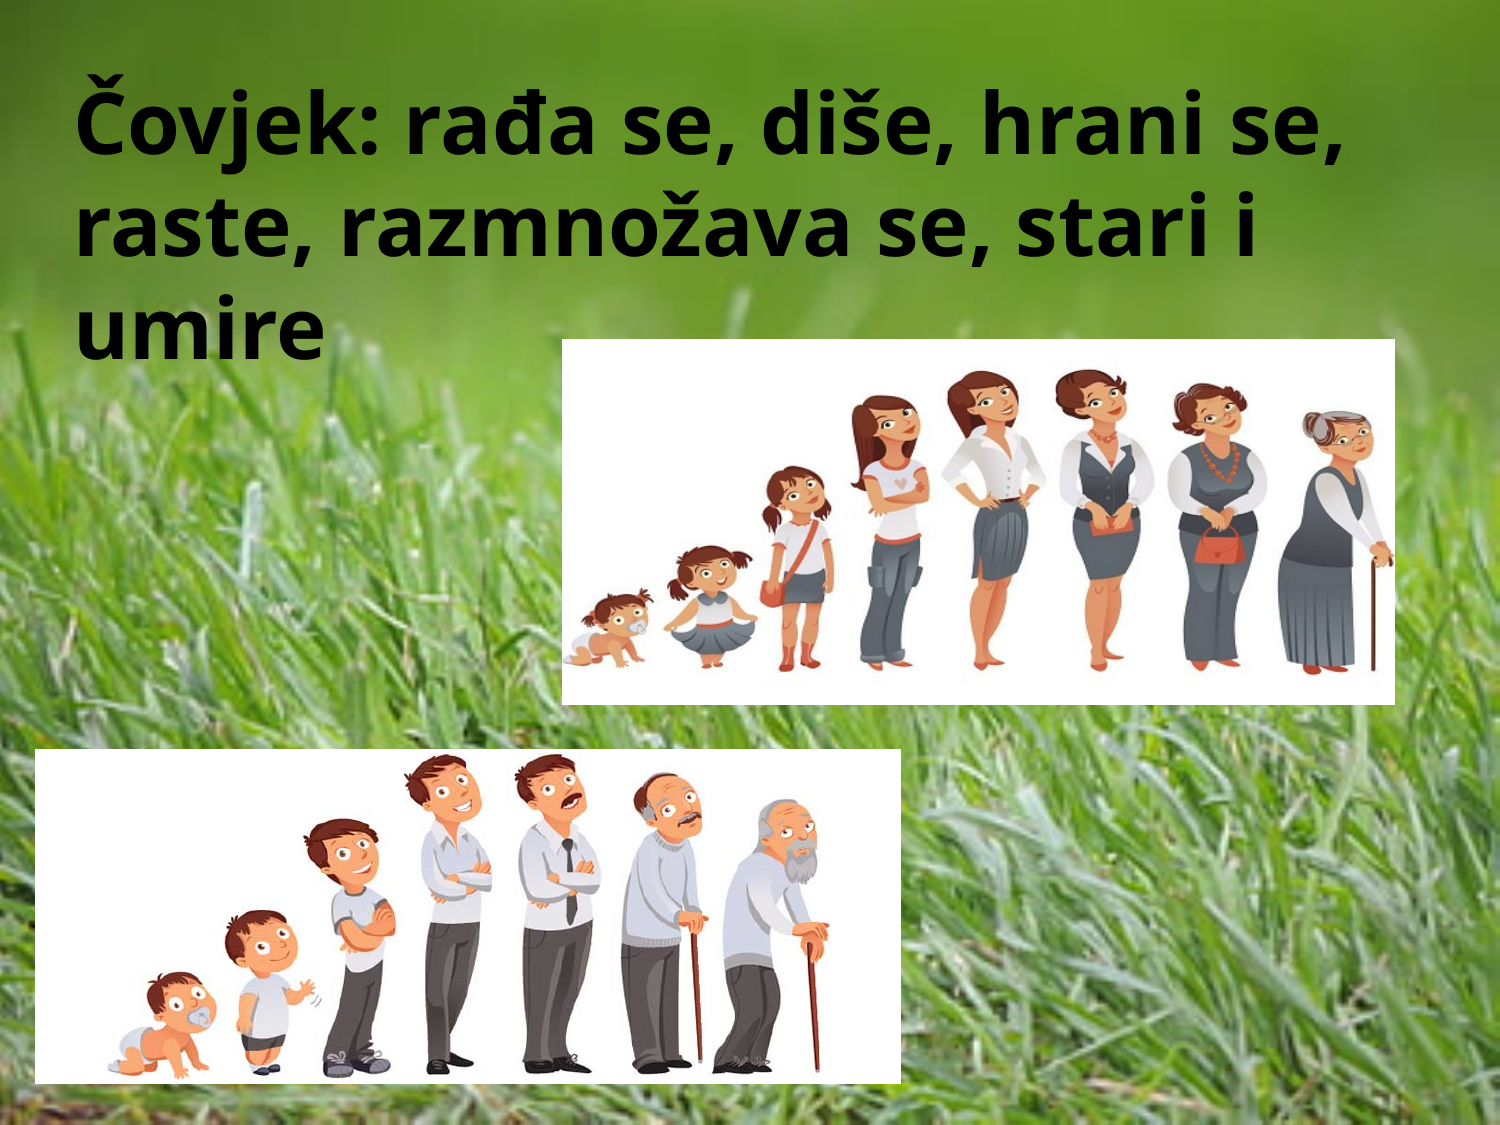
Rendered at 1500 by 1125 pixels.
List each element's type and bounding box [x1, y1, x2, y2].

picture [34, 749, 901, 1084]
list [0, 0, 1500, 1125]
picture [562, 339, 1395, 706]
